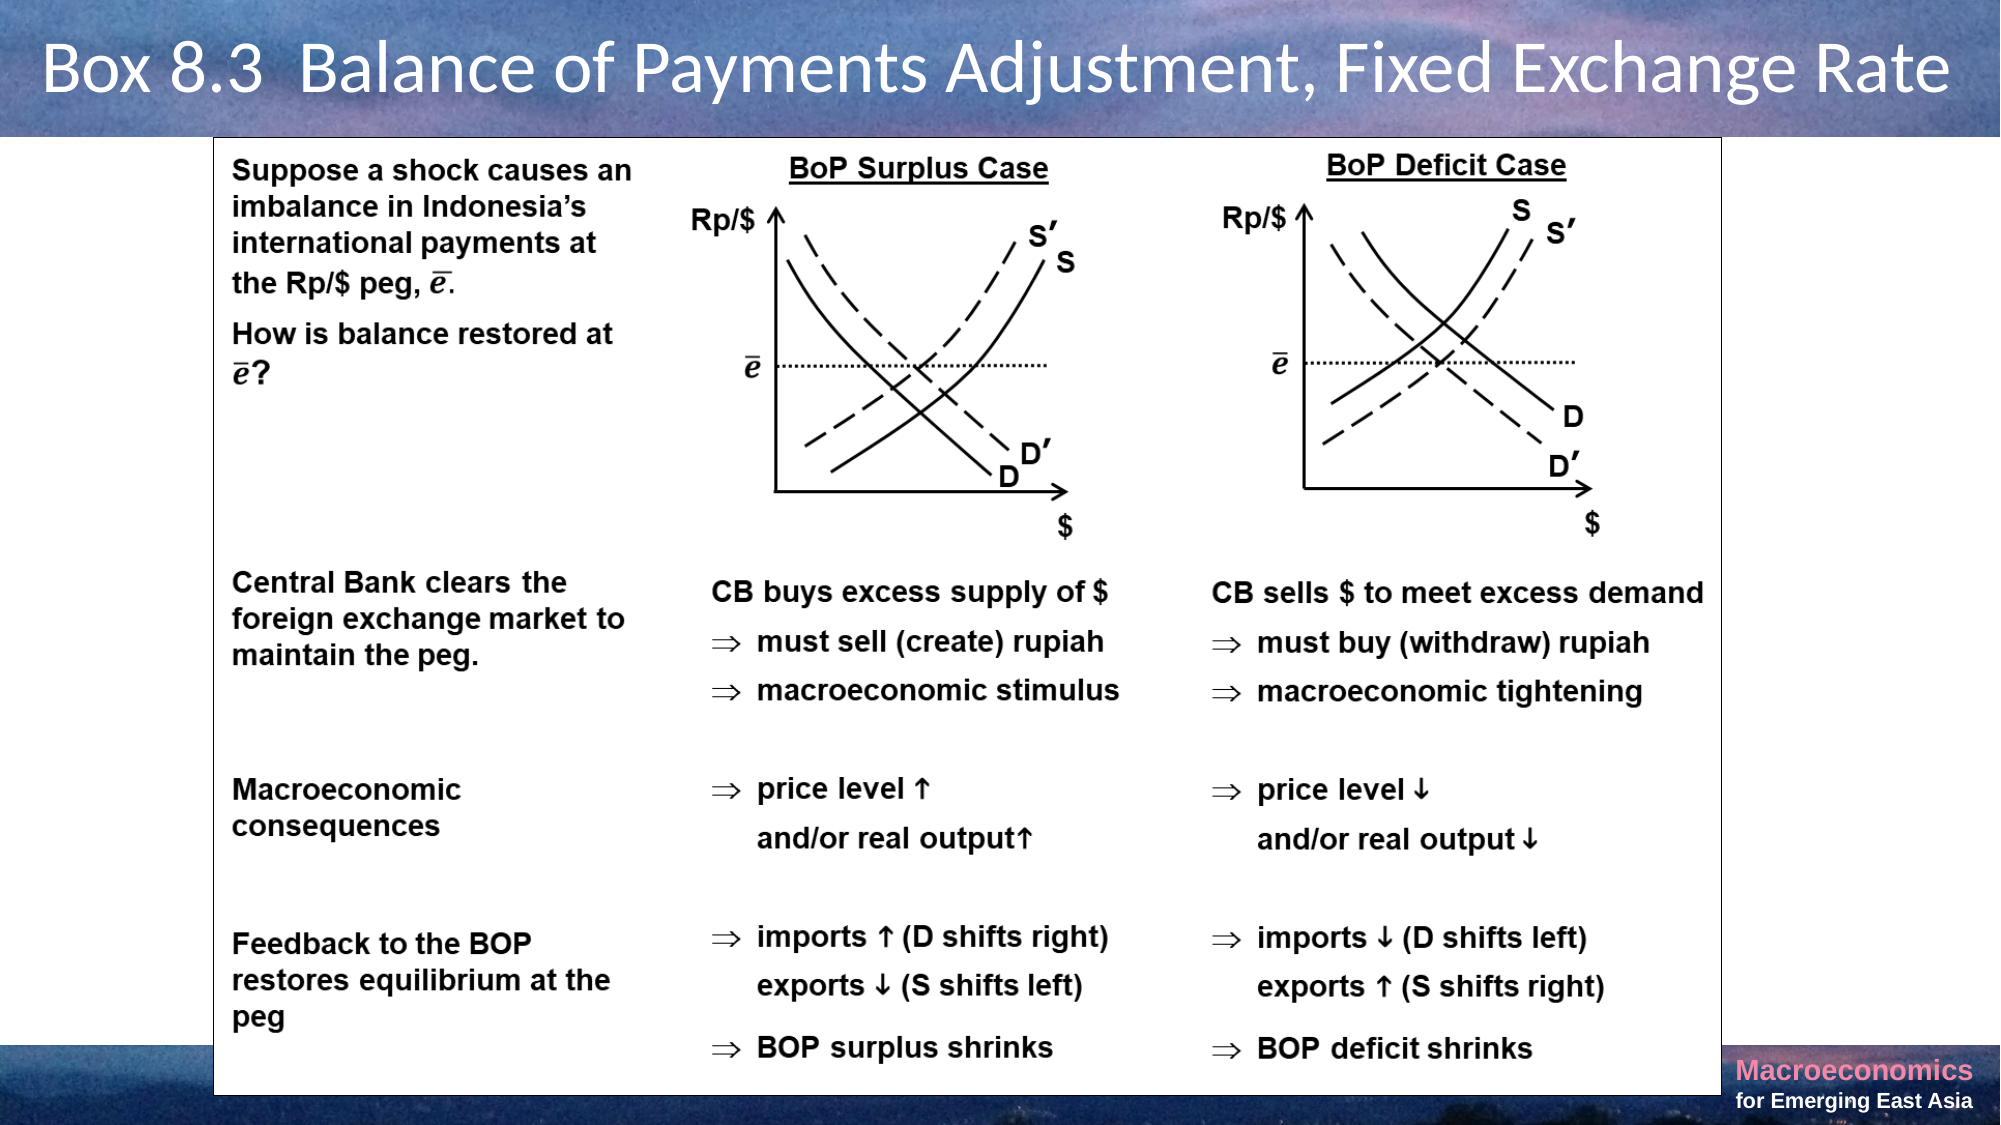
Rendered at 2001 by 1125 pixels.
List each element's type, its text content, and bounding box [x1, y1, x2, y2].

picture [0, 0, 2000, 1125]
title Box 8.3 Balance of Payments Adjustment, Fixed Exchange Rate [26, 29, 2000, 108]
